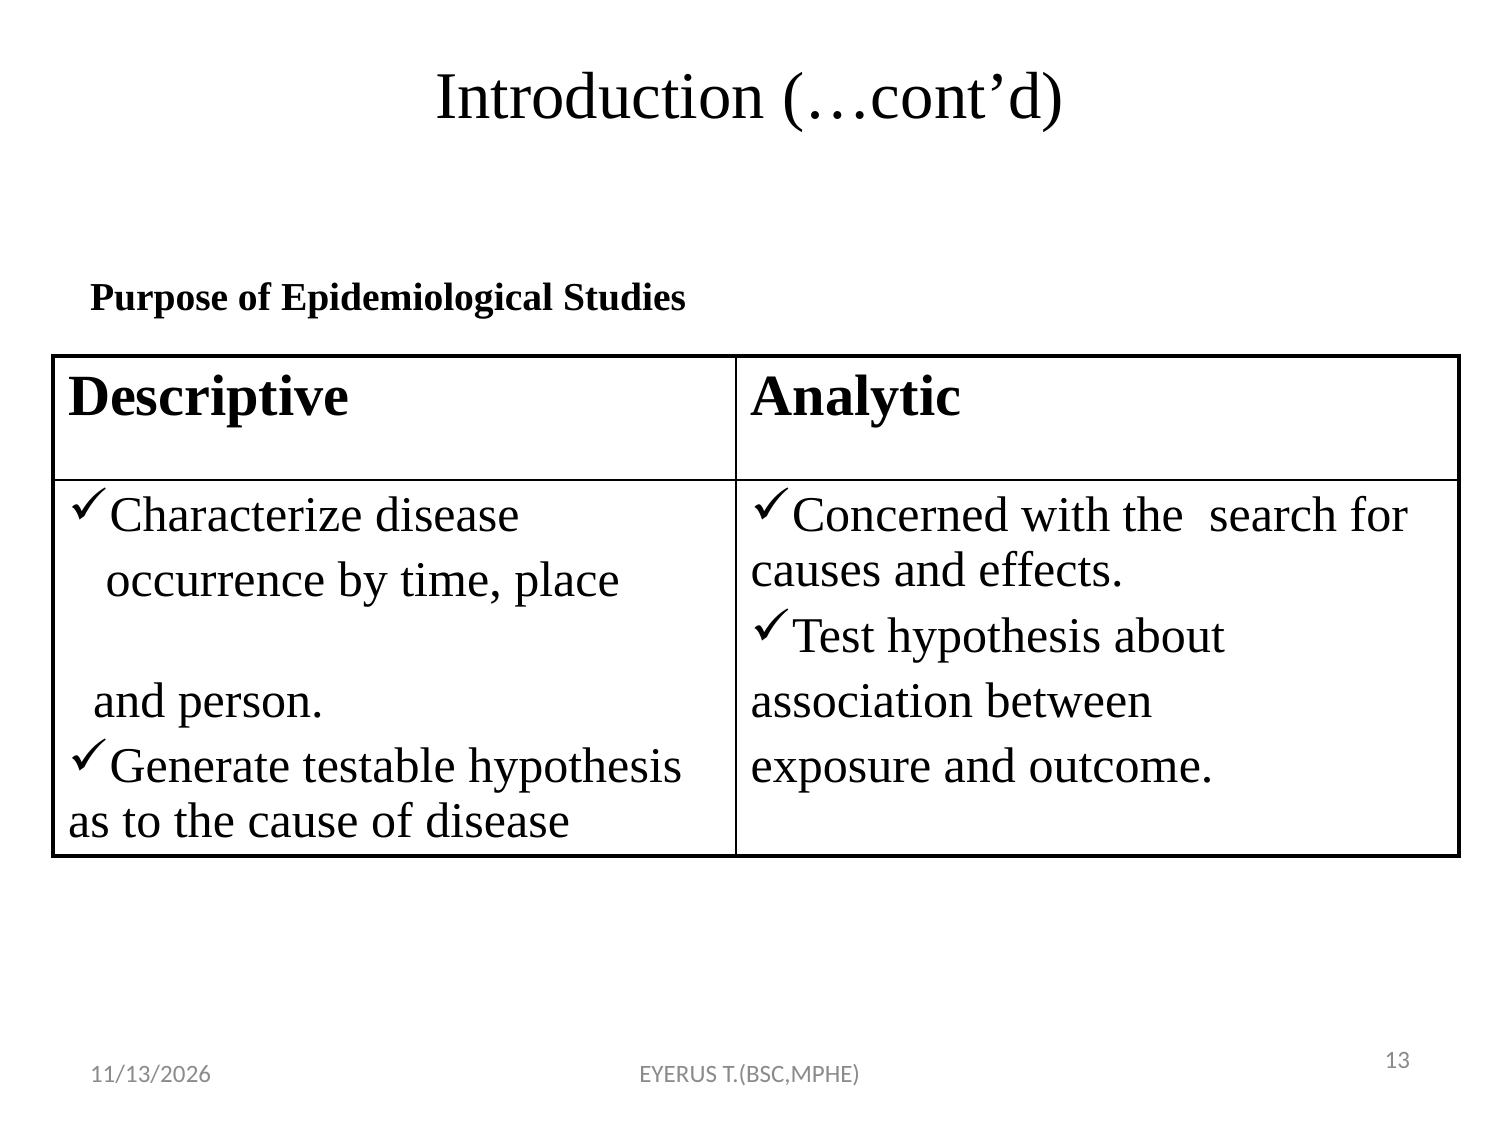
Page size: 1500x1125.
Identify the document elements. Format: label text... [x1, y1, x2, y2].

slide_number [75, 1042, 425, 1103]
footer EYERUS T.(BSC,MPHE) [512, 1042, 988, 1103]
title Introduction (…cont’d) [75, 0, 1425, 185]
list Purpose of Epidemiological Studies [75, 208, 1425, 327]
table_header Descriptive [55, 358, 735, 479]
table_cell Concerned with the search for causes and effects. Test hypothesis about association between exposure and outcome. [737, 481, 1457, 854]
slide_number 13 [1074, 1042, 1425, 1103]
table_cell Characterize disease occurrence by time, place and person. Generate testable hypothesis as to the cause of disease [55, 481, 735, 854]
table_header Analytic [737, 358, 1457, 479]
